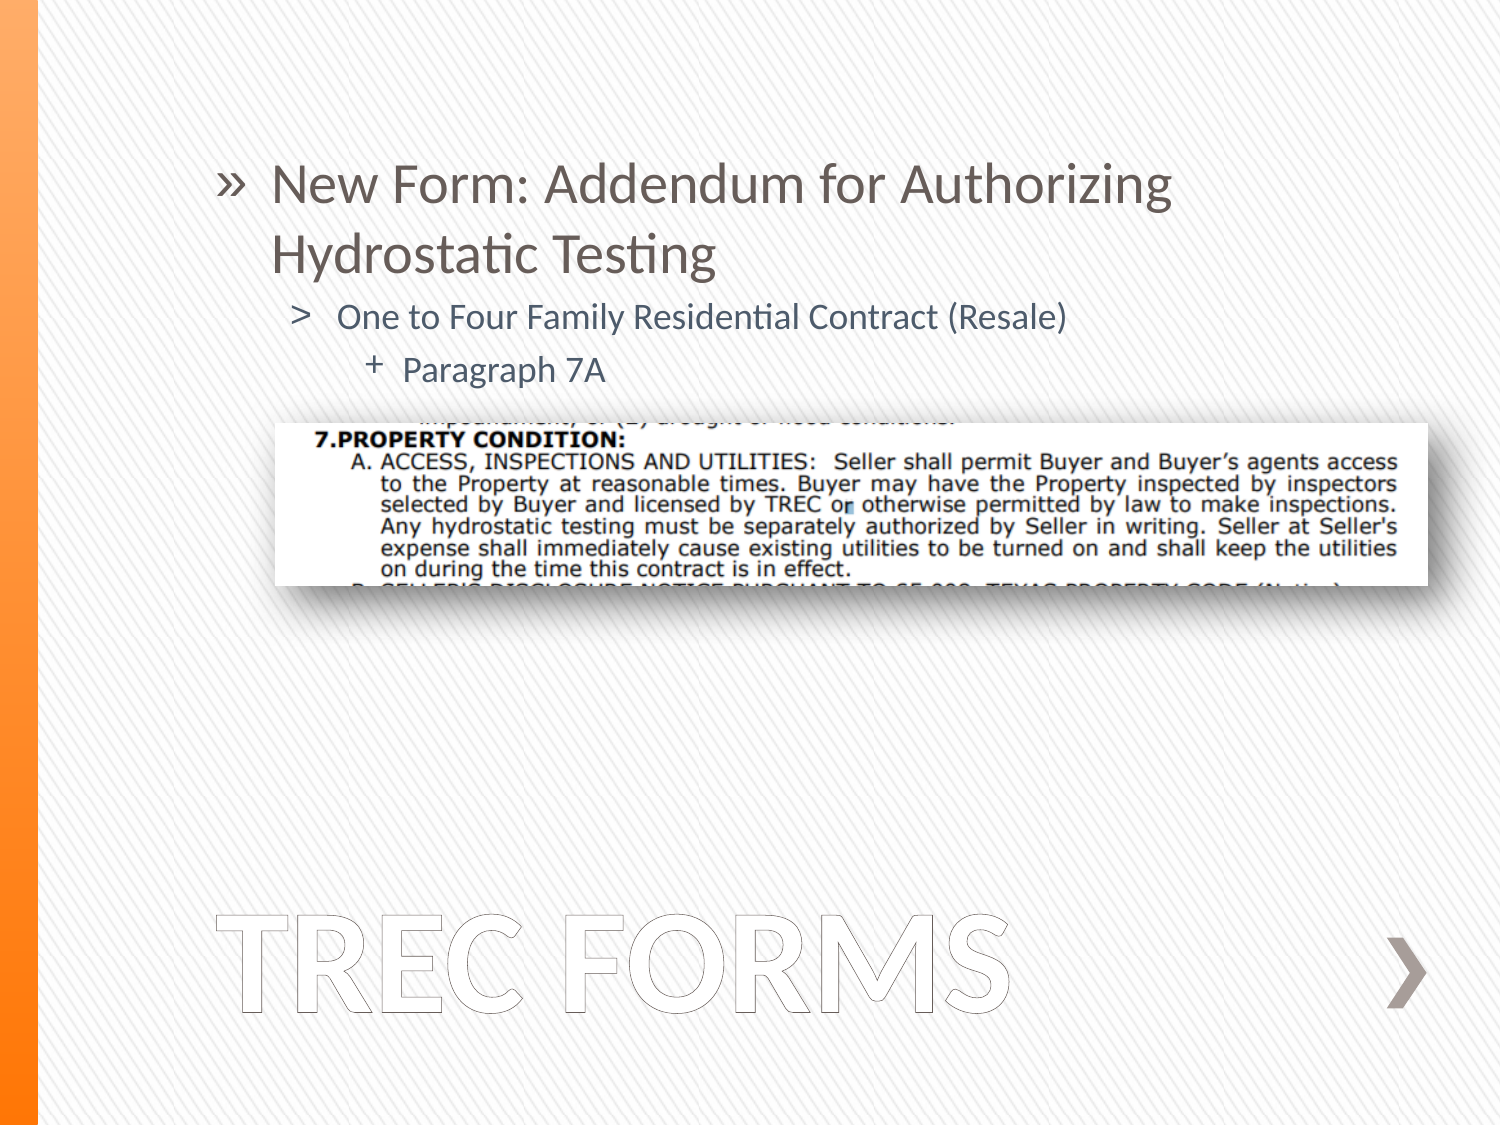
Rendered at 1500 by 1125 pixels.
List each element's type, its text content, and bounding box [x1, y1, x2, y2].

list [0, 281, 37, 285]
picture [274, 423, 1429, 587]
title TREC FORMS [200, 863, 1388, 1050]
list New Form: Addendum for Authorizing Hydrostatic Testing One to Four Family Residential Contract (Resale) Paragraph 7A [200, 137, 1425, 863]
